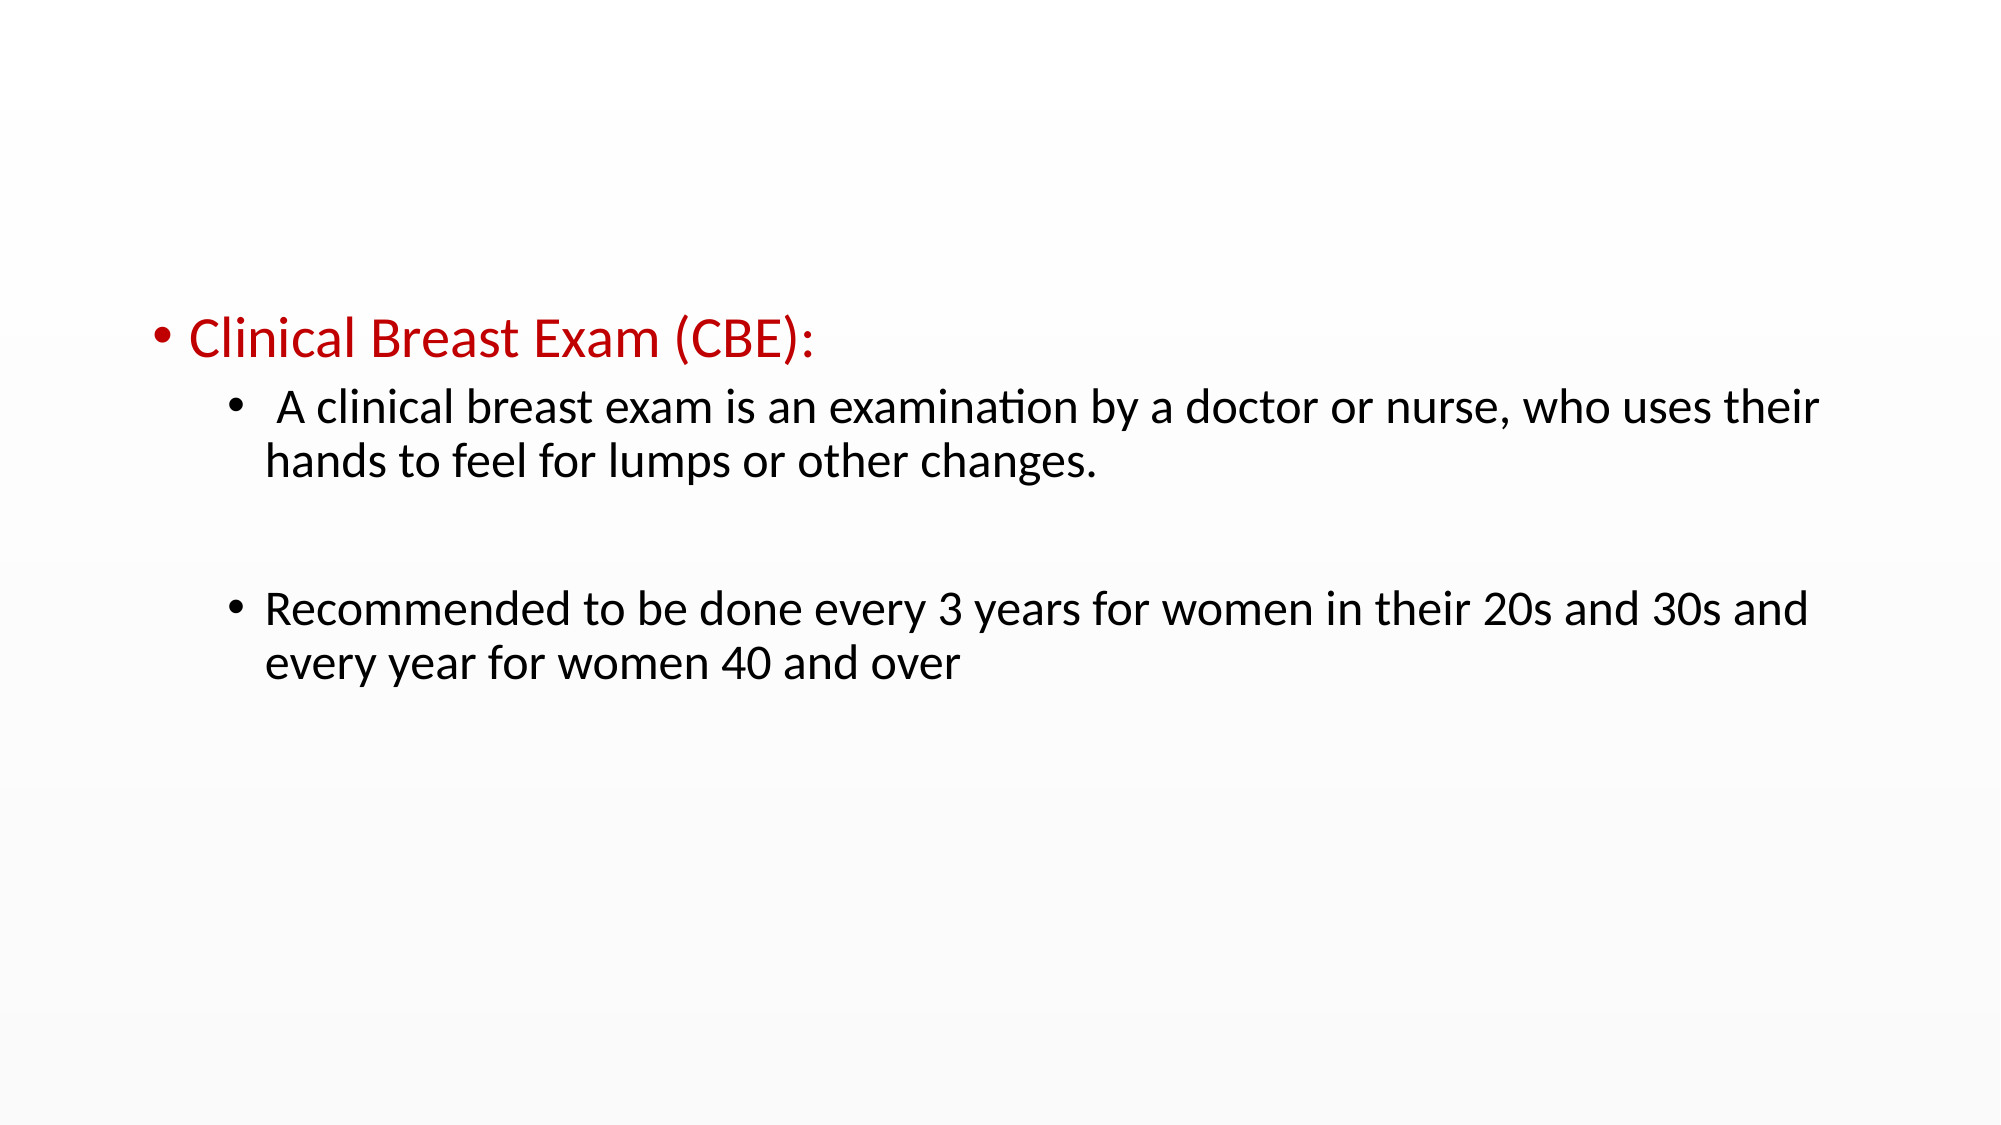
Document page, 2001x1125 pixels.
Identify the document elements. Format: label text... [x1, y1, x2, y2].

list Clinical Breast Exam (CBE): A clinical breast exam is an examination by a doctor or nurse, who uses their hands to feel for lumps or other changes. Recommended to be done every 3 years for women in their 20s and 30s and every year for women 40 and over [137, 299, 1863, 1014]
